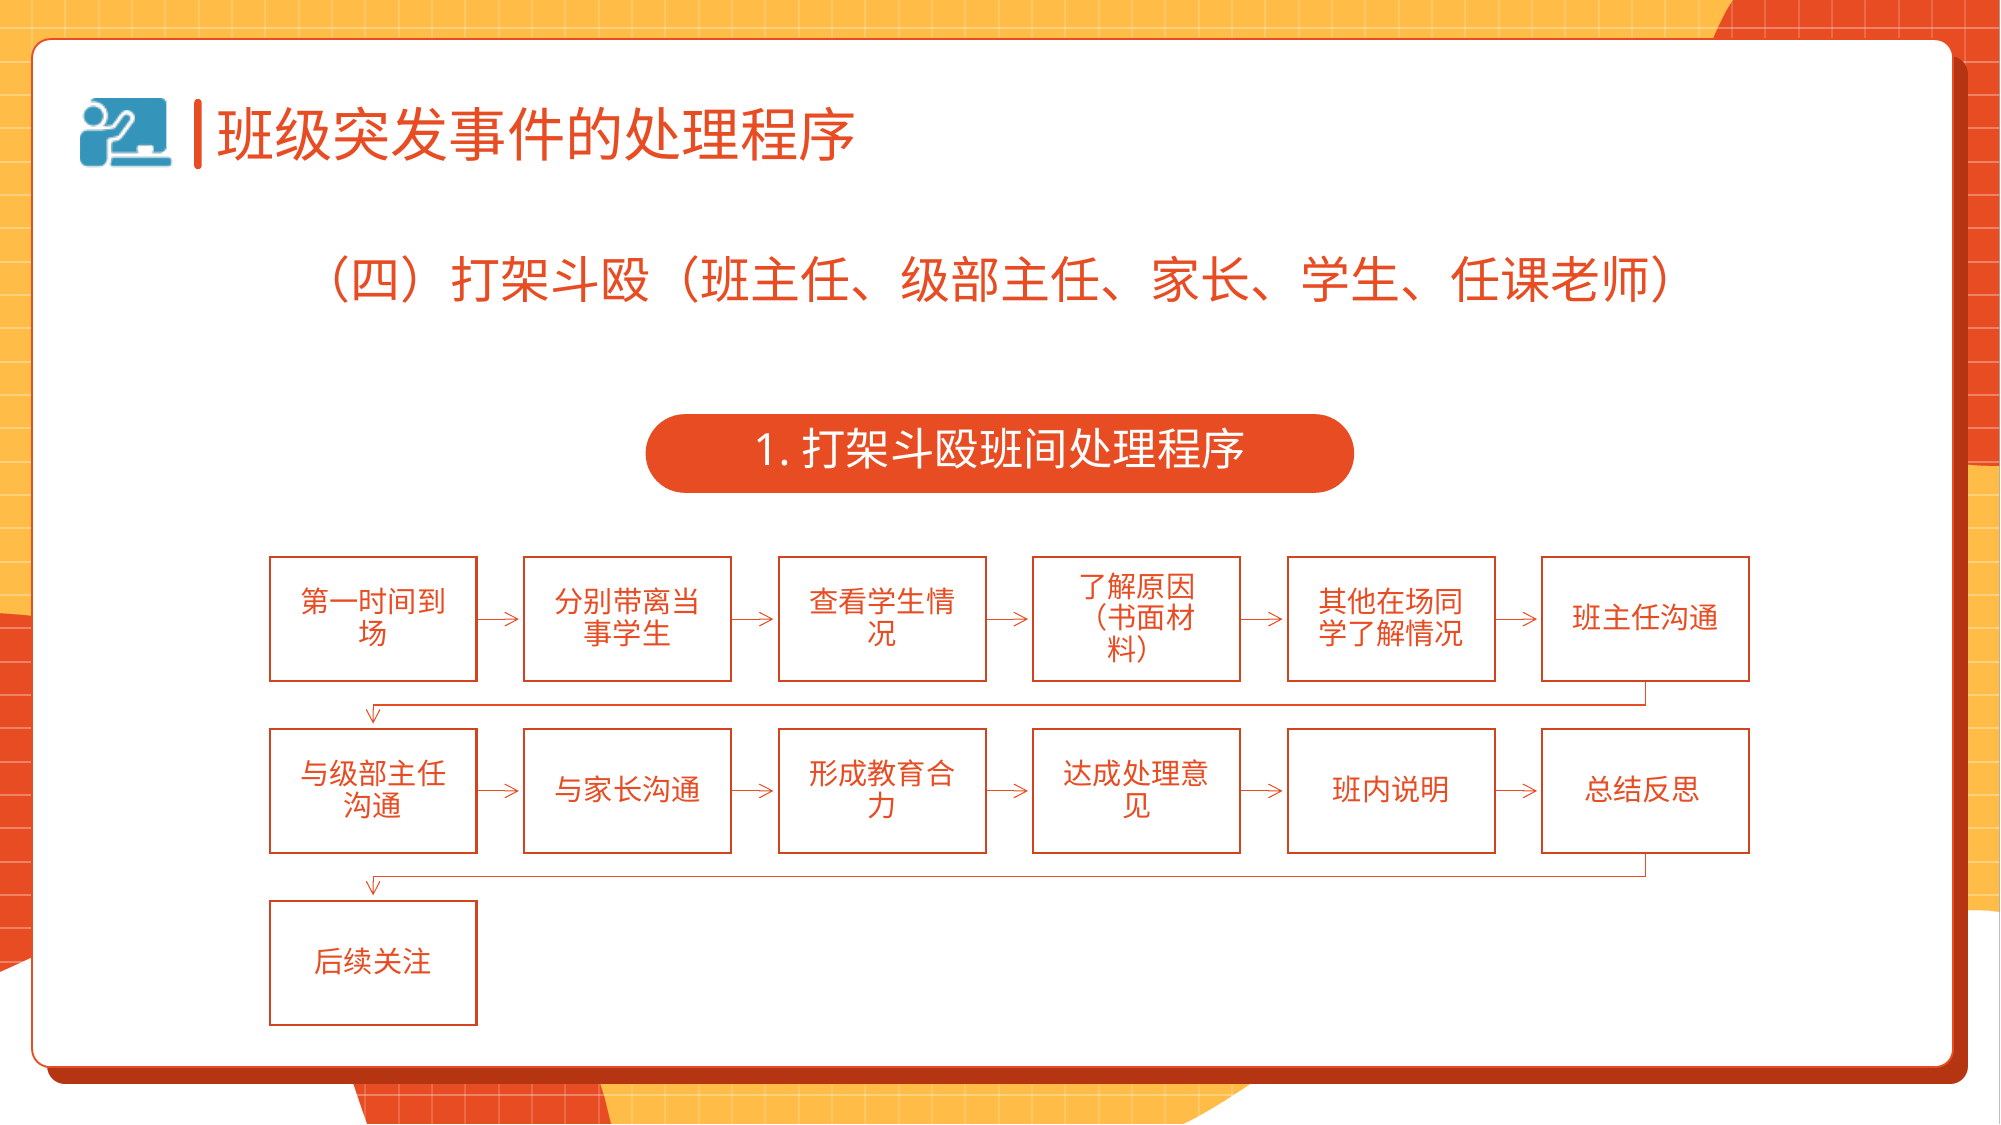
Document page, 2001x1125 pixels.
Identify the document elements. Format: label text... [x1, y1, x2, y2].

text_box 1.打架斗殴班间处理程序 [645, 414, 1355, 493]
text_box （四）打架斗殴（班主任、级部主任、家长、学生、任课老师） [207, 241, 1793, 317]
picture [0, 0, 2000, 1125]
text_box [158, 556, 1861, 1026]
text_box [194, 91, 1423, 177]
